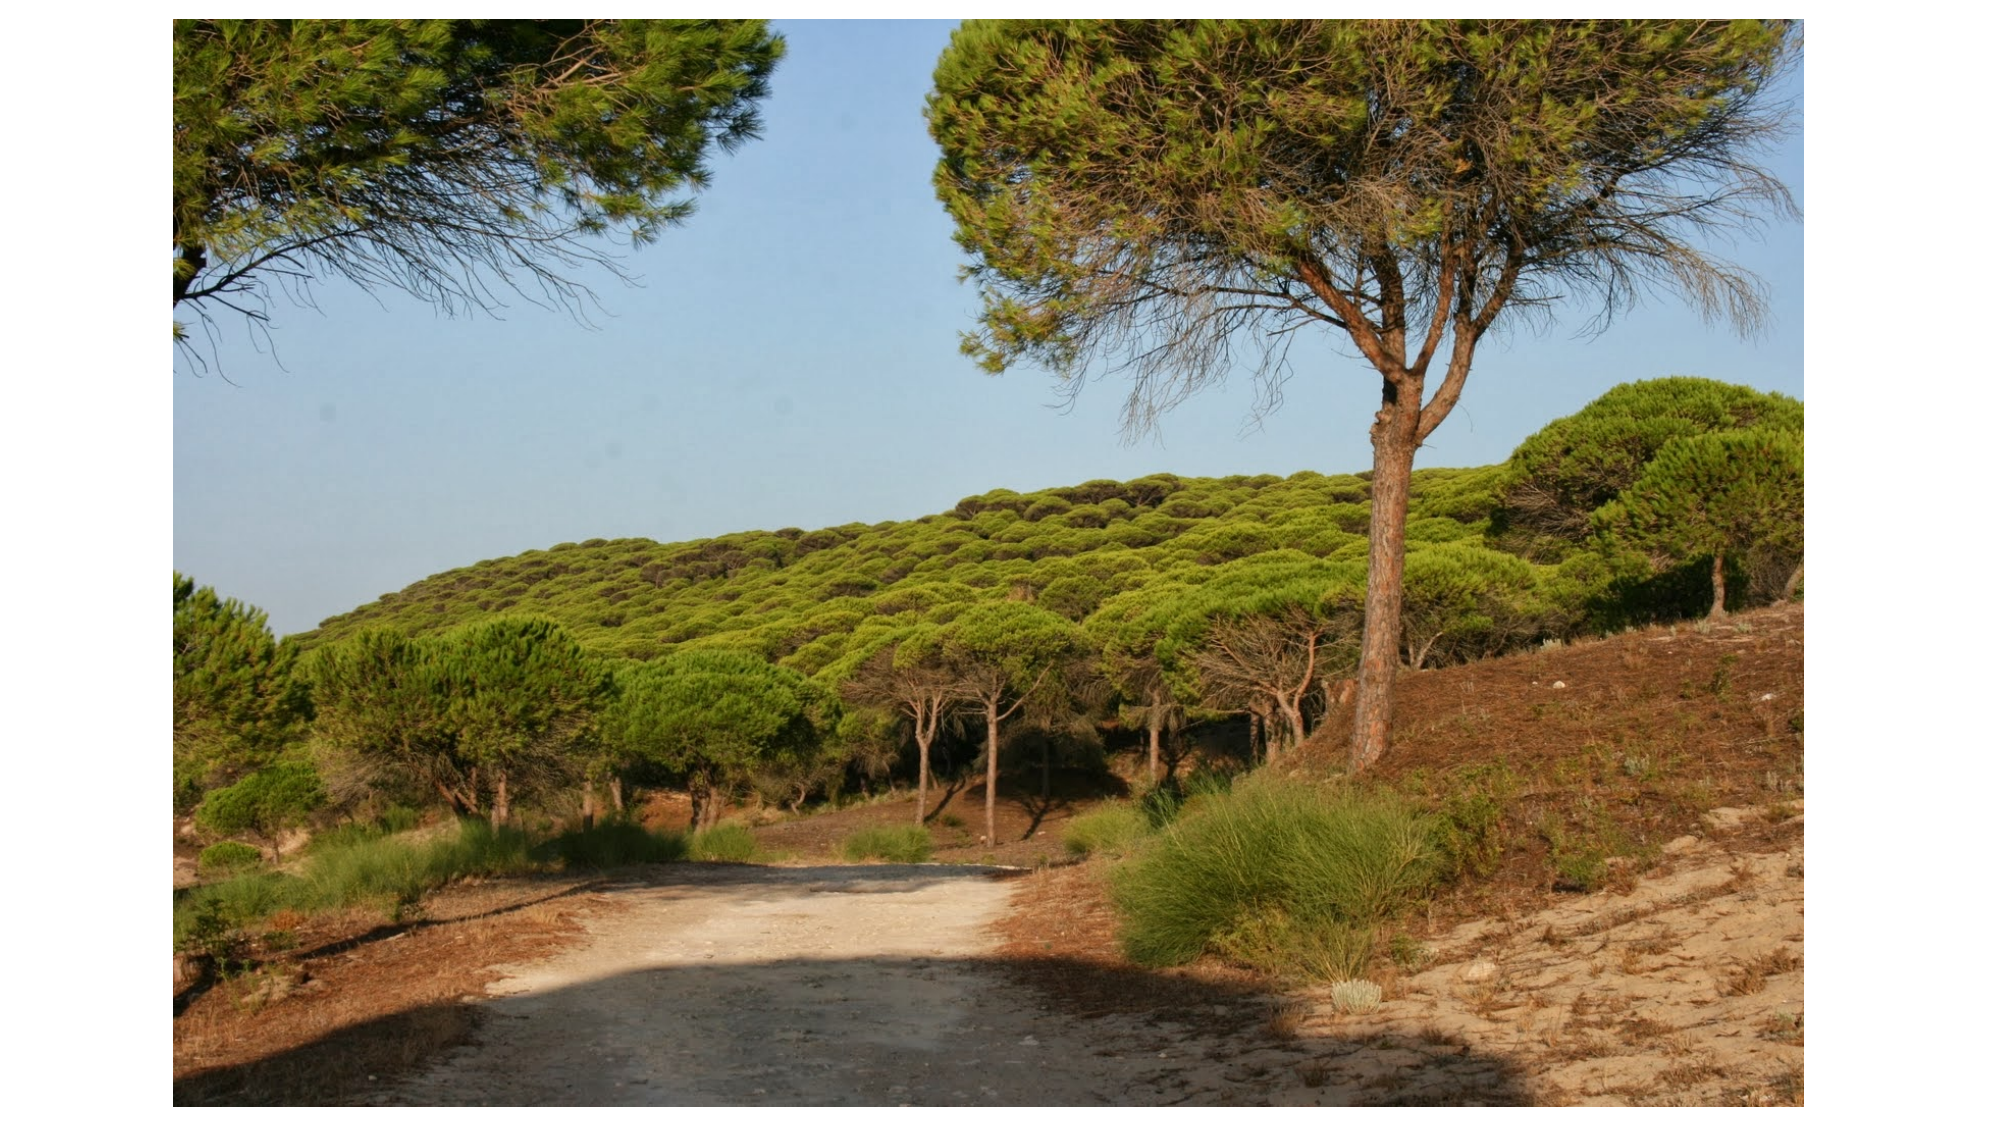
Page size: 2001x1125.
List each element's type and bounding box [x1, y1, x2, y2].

picture [173, 19, 1804, 1107]
